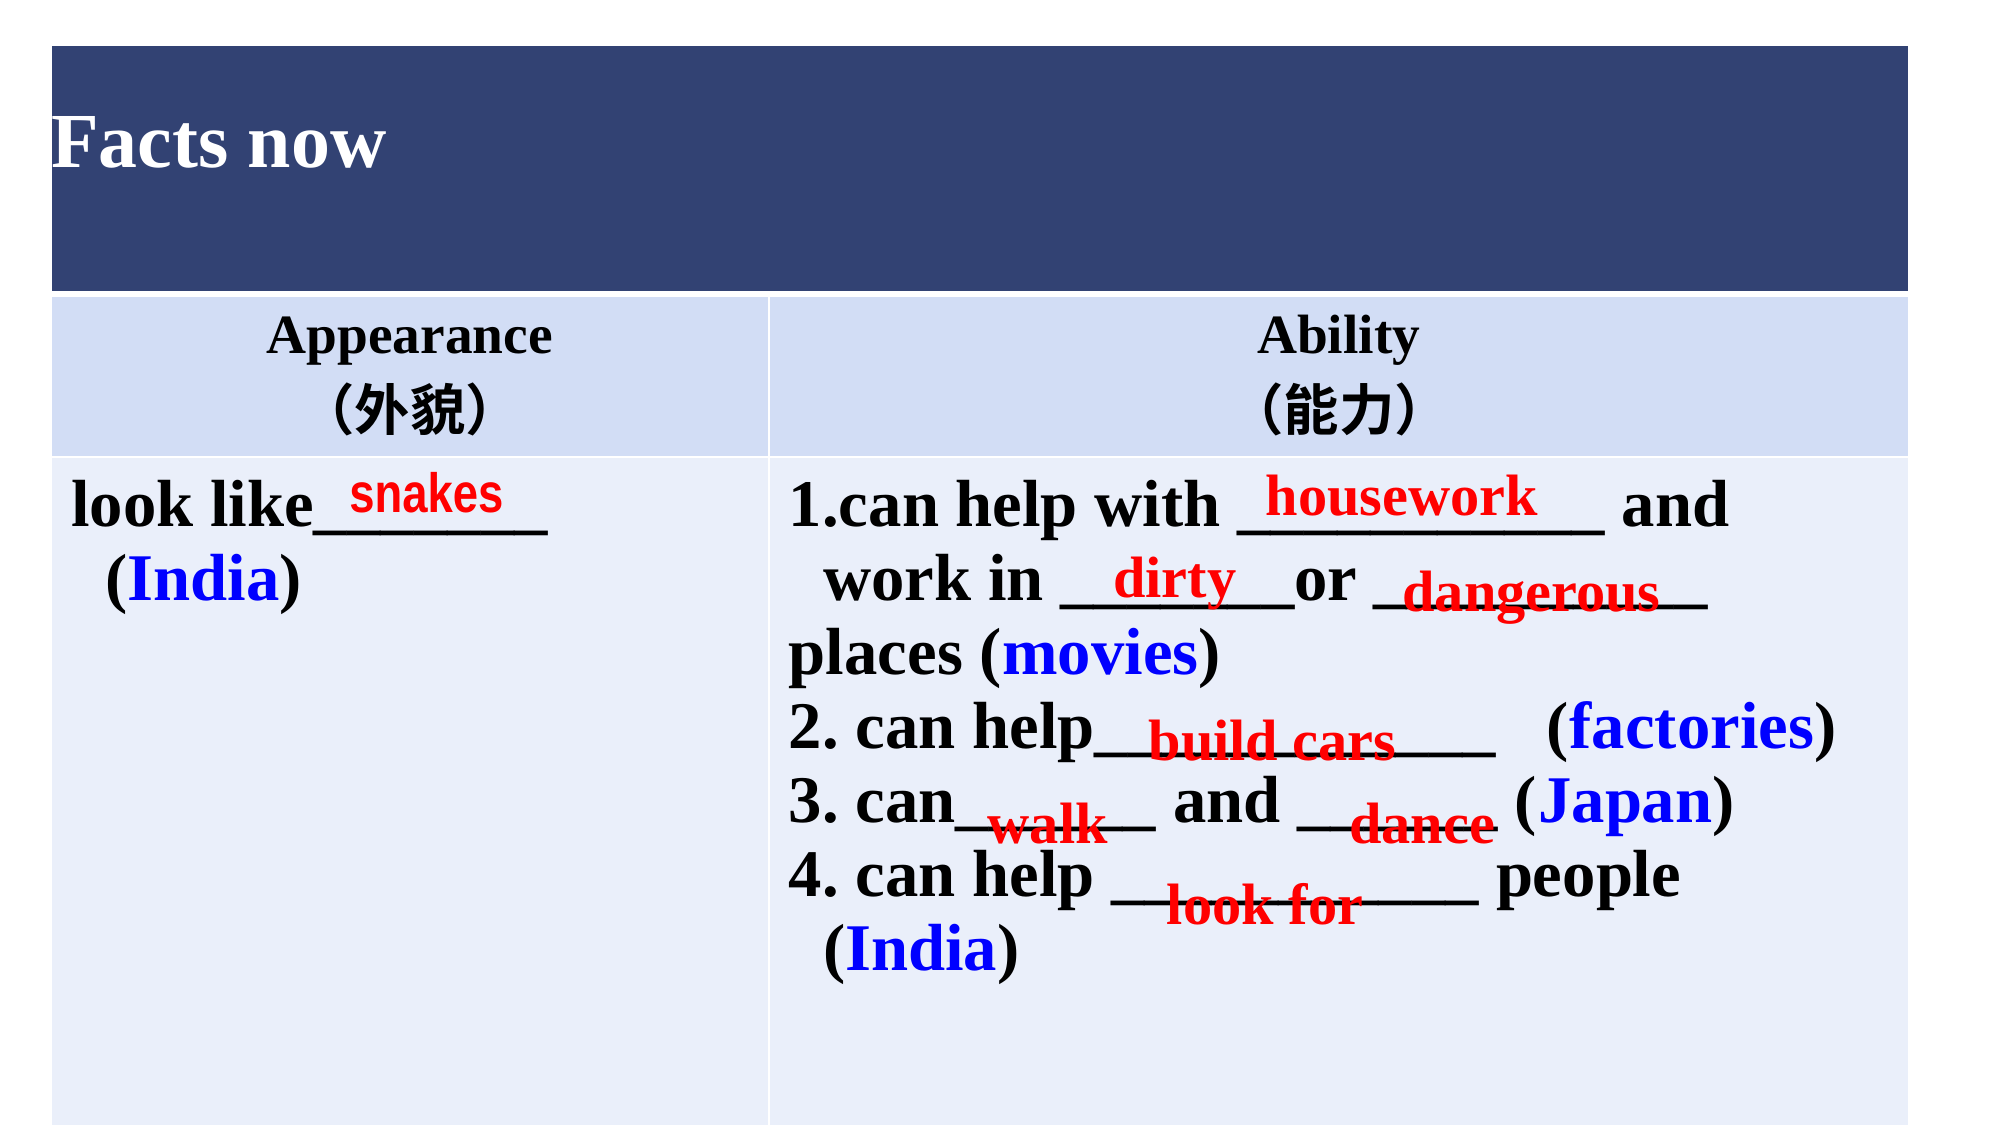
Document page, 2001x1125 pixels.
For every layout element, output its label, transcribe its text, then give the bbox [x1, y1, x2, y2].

table_header Facts now [52, 46, 1908, 291]
text_box snakes [334, 449, 604, 531]
table_cell Appearance （外貌） [52, 297, 768, 456]
text_box look for [1152, 858, 1475, 944]
table_cell Ability （能力） [770, 297, 1908, 456]
text_box housework [1250, 449, 1559, 535]
text_box dangerous [1387, 545, 1696, 631]
text_box dirty [1098, 531, 1265, 617]
text_box build cars [1133, 695, 1442, 780]
text_box walk [973, 777, 1169, 863]
text_box dance [1334, 777, 1531, 863]
table_cell can help with ___________ and work in _______or __________ places (movies) 2. can help____________ (factories) 3. can______ and ______ (Japan) 4. can help ___________ people (India) [770, 458, 1908, 1125]
table_cell look like_______ (India) [52, 458, 768, 1125]
